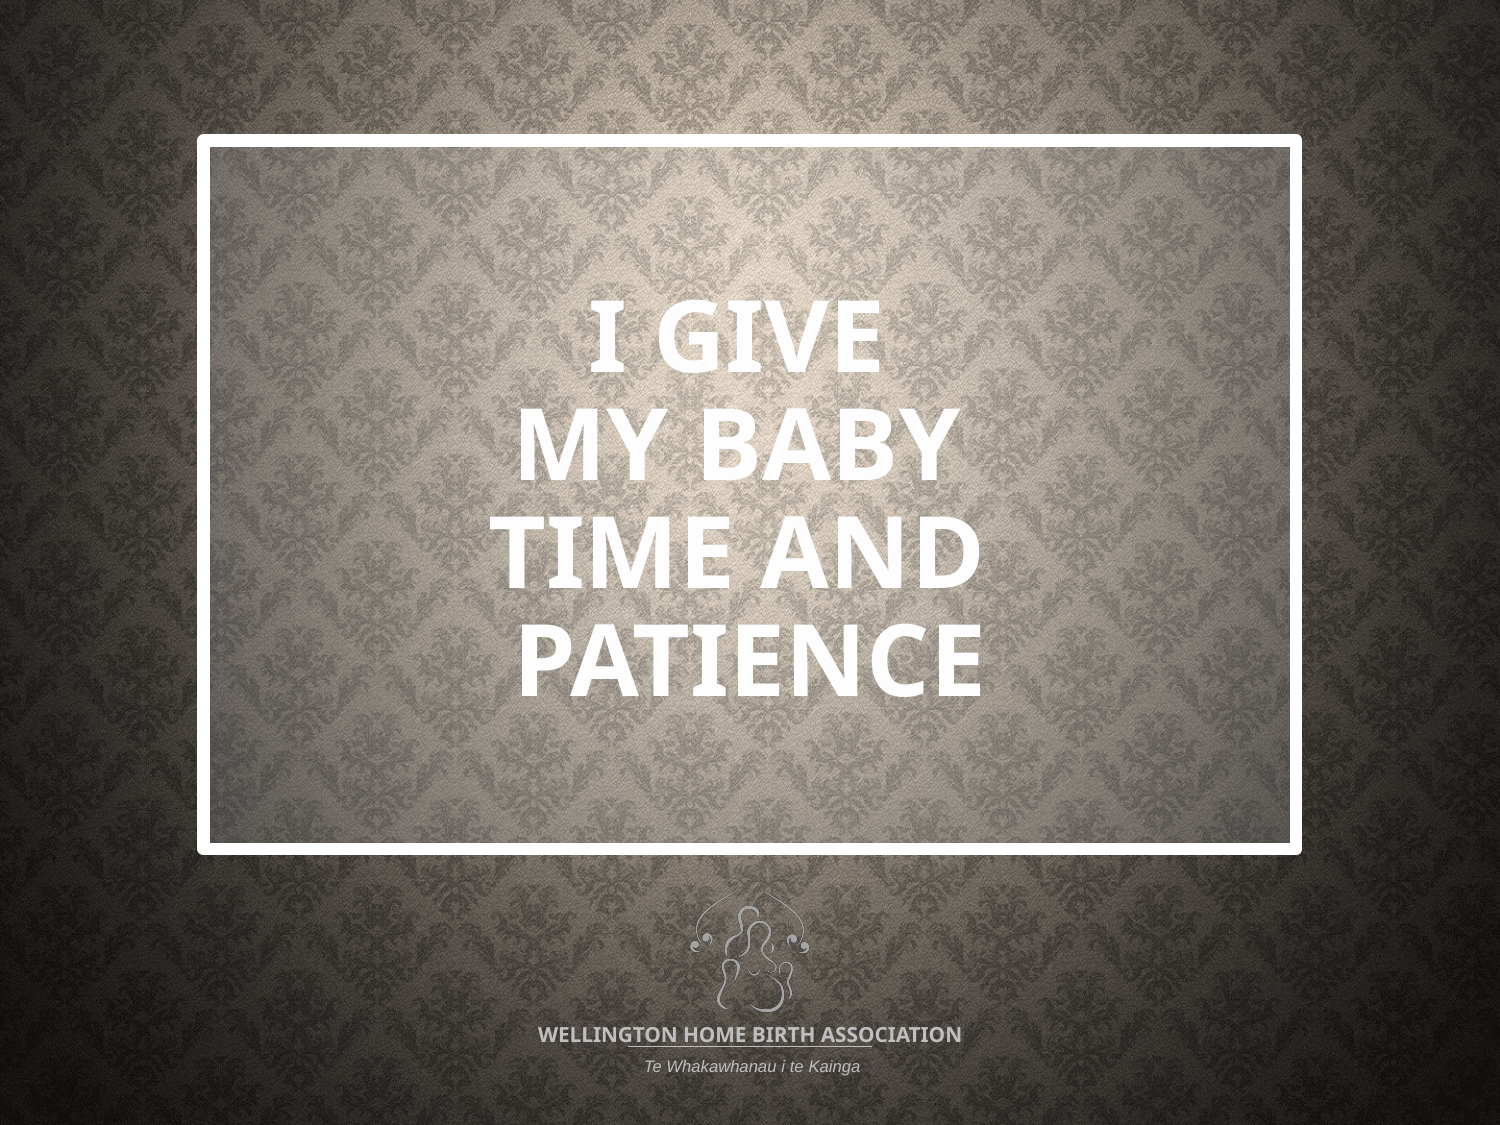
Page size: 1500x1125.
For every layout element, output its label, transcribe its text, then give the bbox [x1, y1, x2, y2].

text_box [202, 139, 1298, 851]
picture [678, 880, 822, 1024]
title I give my baby time and patience [0, 0, 1500, 1125]
text_box Wellington Home Birth Association Te Whakawhanau i te Kainga [365, 989, 1135, 1085]
